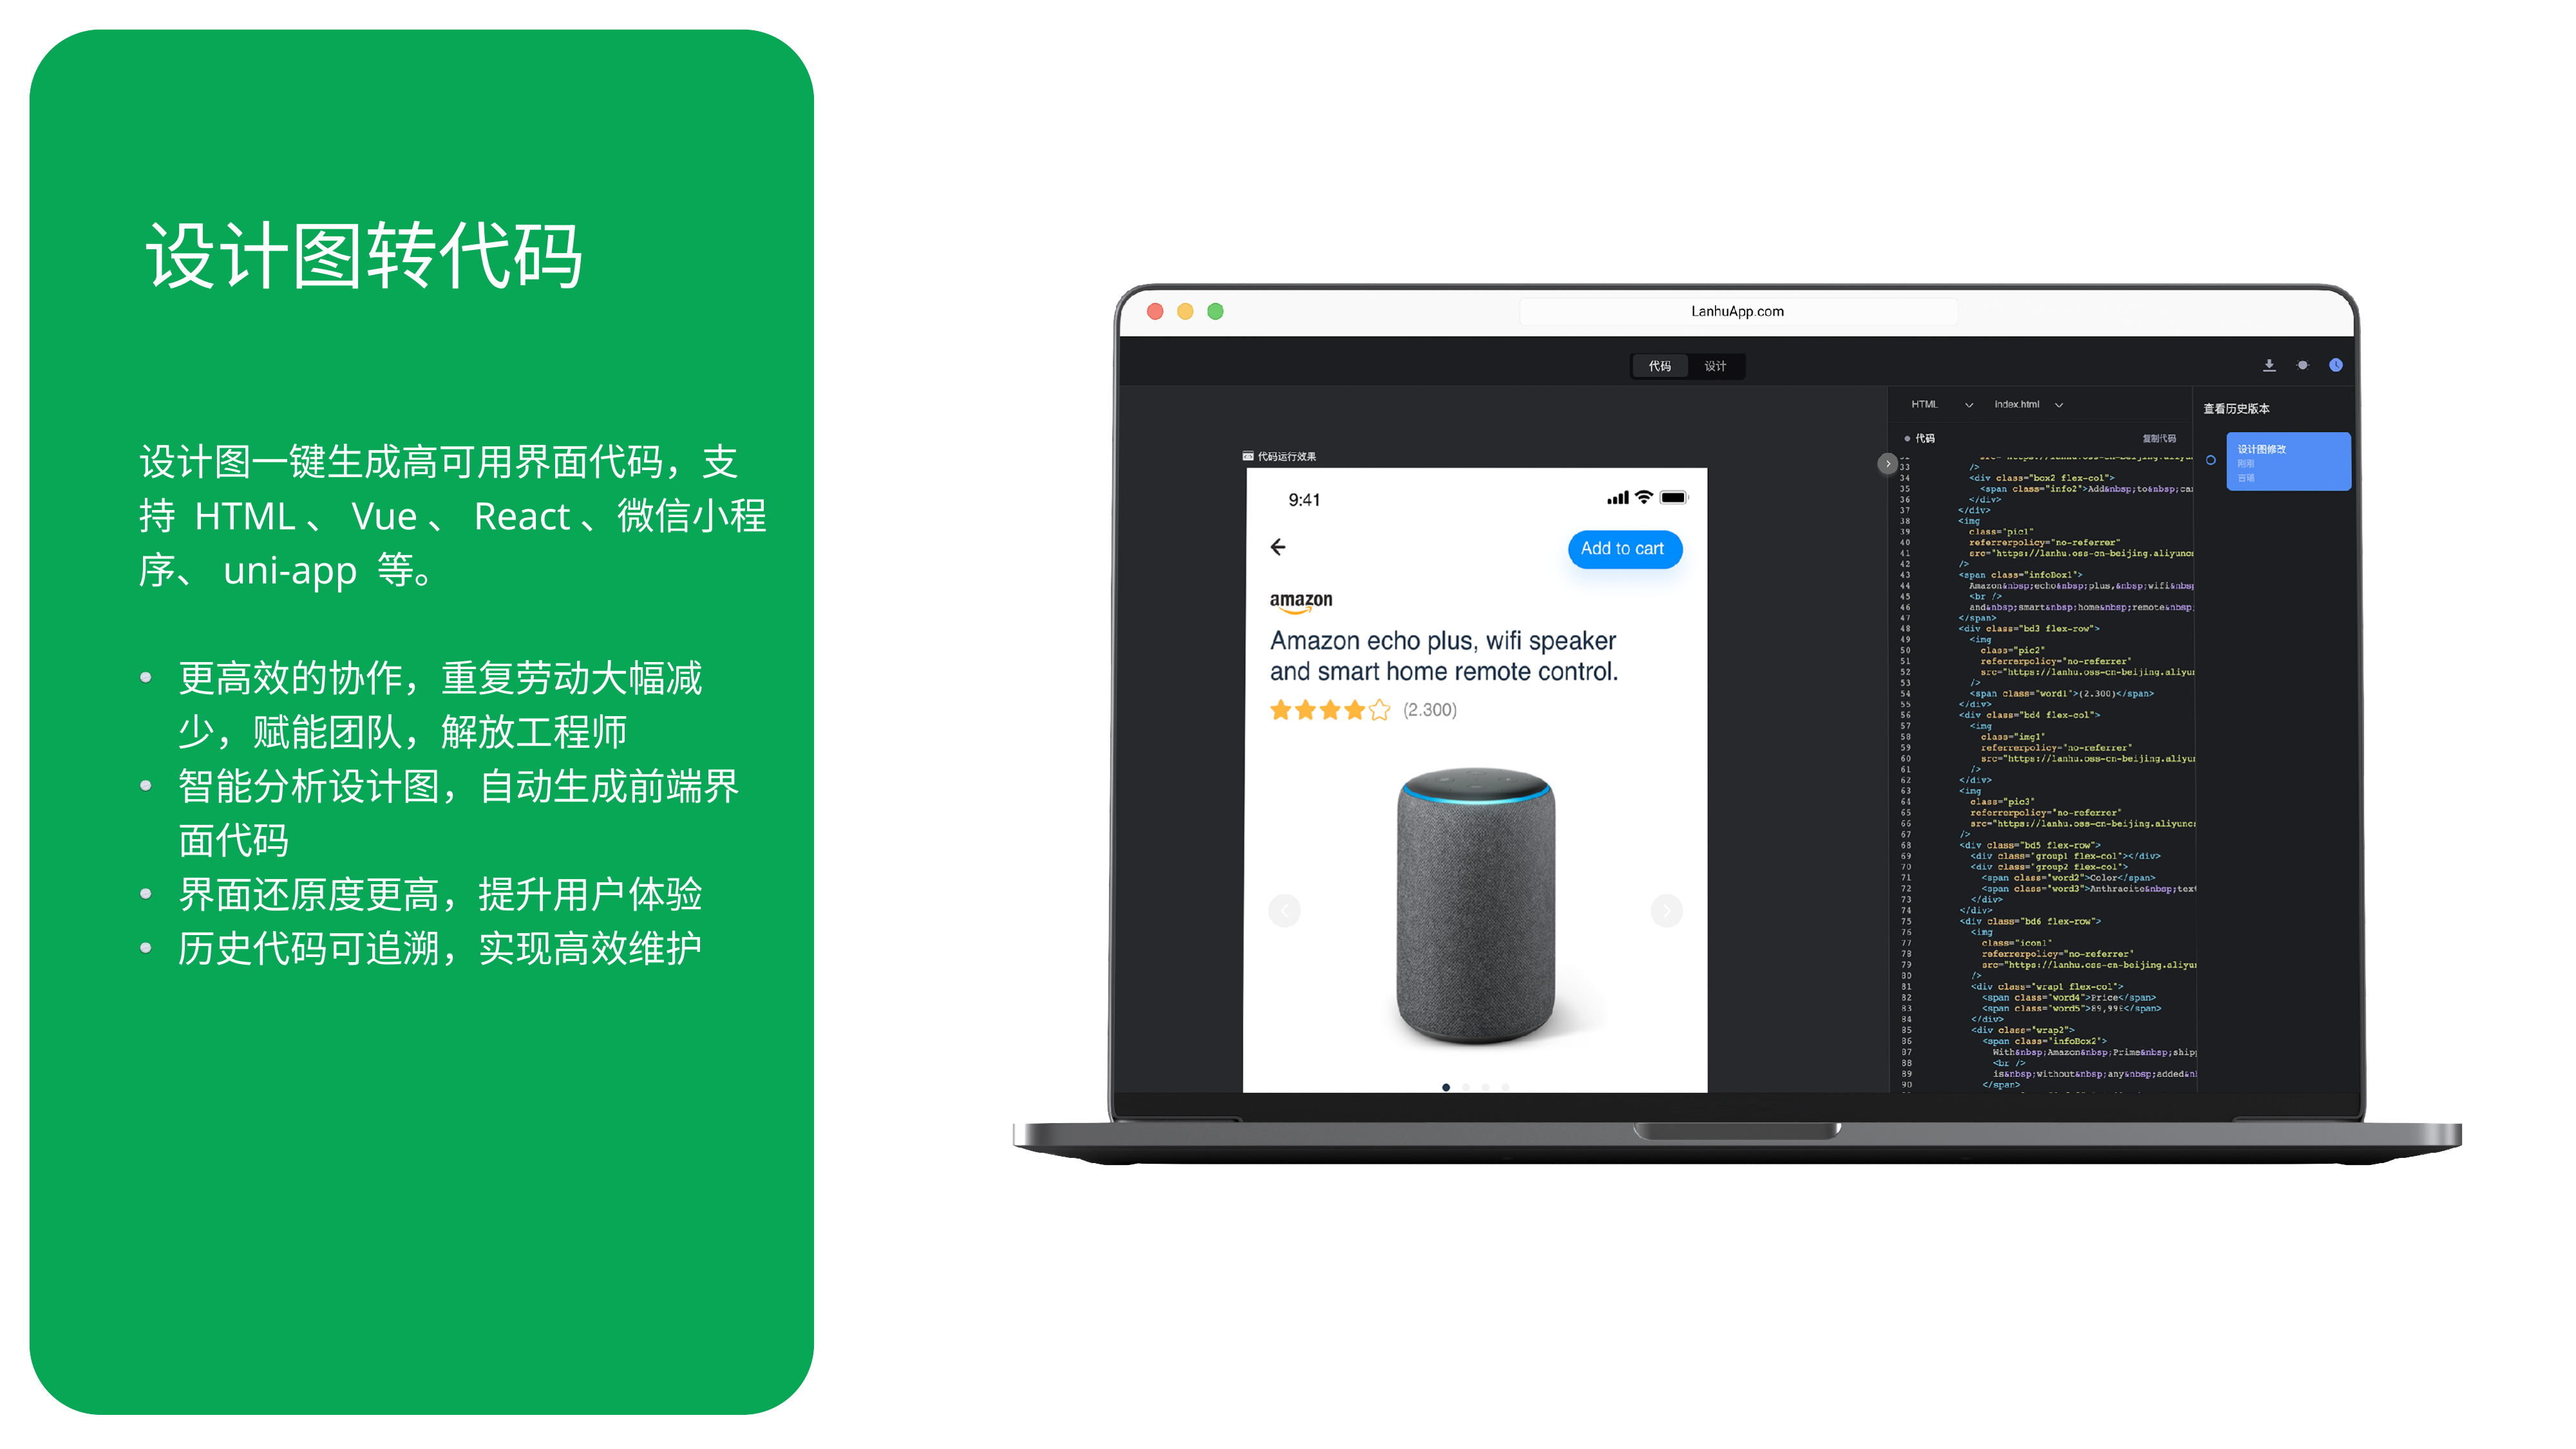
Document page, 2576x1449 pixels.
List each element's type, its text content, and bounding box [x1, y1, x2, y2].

text_box 设计图一键生成高可用界面代码，支持 HTML、Vue、React、微信小程序、uni-app 等。 更高效的协作，重复劳动大幅减少，赋能团队，解放工程师 智能分析设计图，自动生成前端界面代码 界面还原度更高，提升用户体验 历史代码可追溯，实现高效维护 [129, 419, 782, 980]
picture [138, 779, 153, 792]
text_box 设计图转代码 [133, 200, 596, 308]
text_box [29, 29, 815, 1415]
picture [1012, 283, 2463, 1166]
picture [138, 670, 153, 684]
picture [138, 941, 153, 954]
picture [138, 887, 153, 900]
